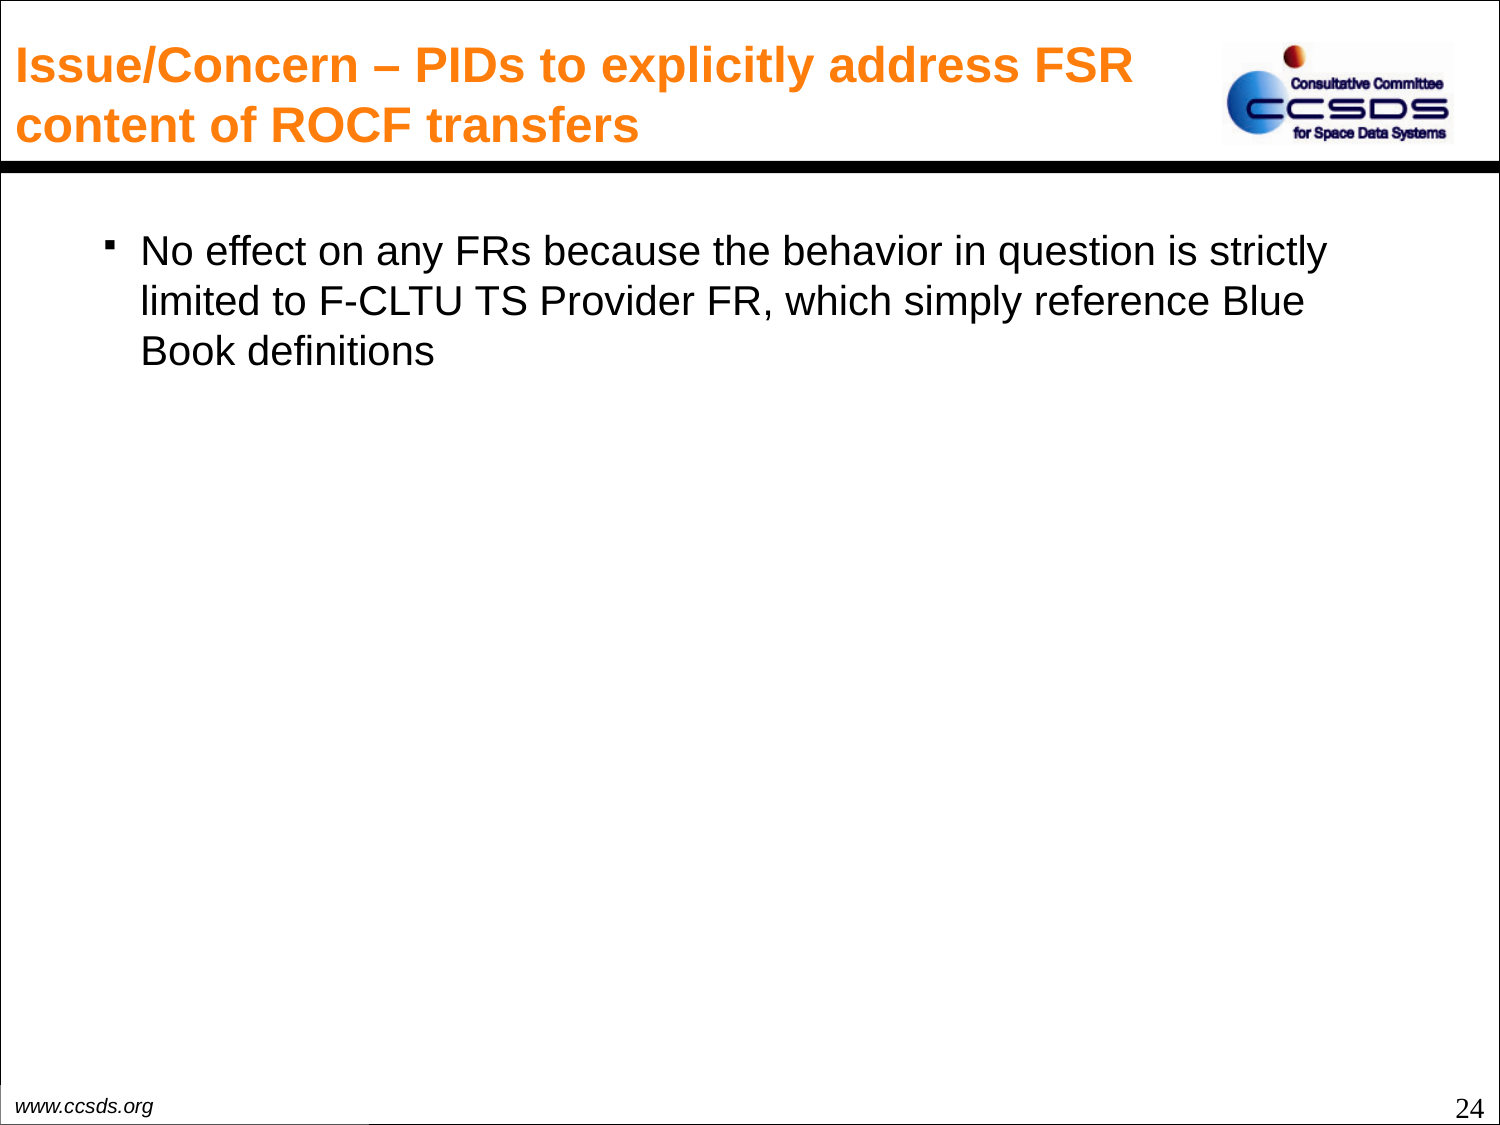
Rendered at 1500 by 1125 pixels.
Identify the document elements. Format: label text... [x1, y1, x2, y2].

slide_number 24 [1149, 1082, 1500, 1125]
list No effect on any FRs because the behavior in question is strictly limited to F-CLTU TS Provider FR, which simply reference Blue Book definitions [40, 176, 1399, 918]
title Issue/Concern – PIDs to explicitly address FSR content of ROCF transfers [0, 42, 1215, 143]
picture [1222, 42, 1454, 145]
